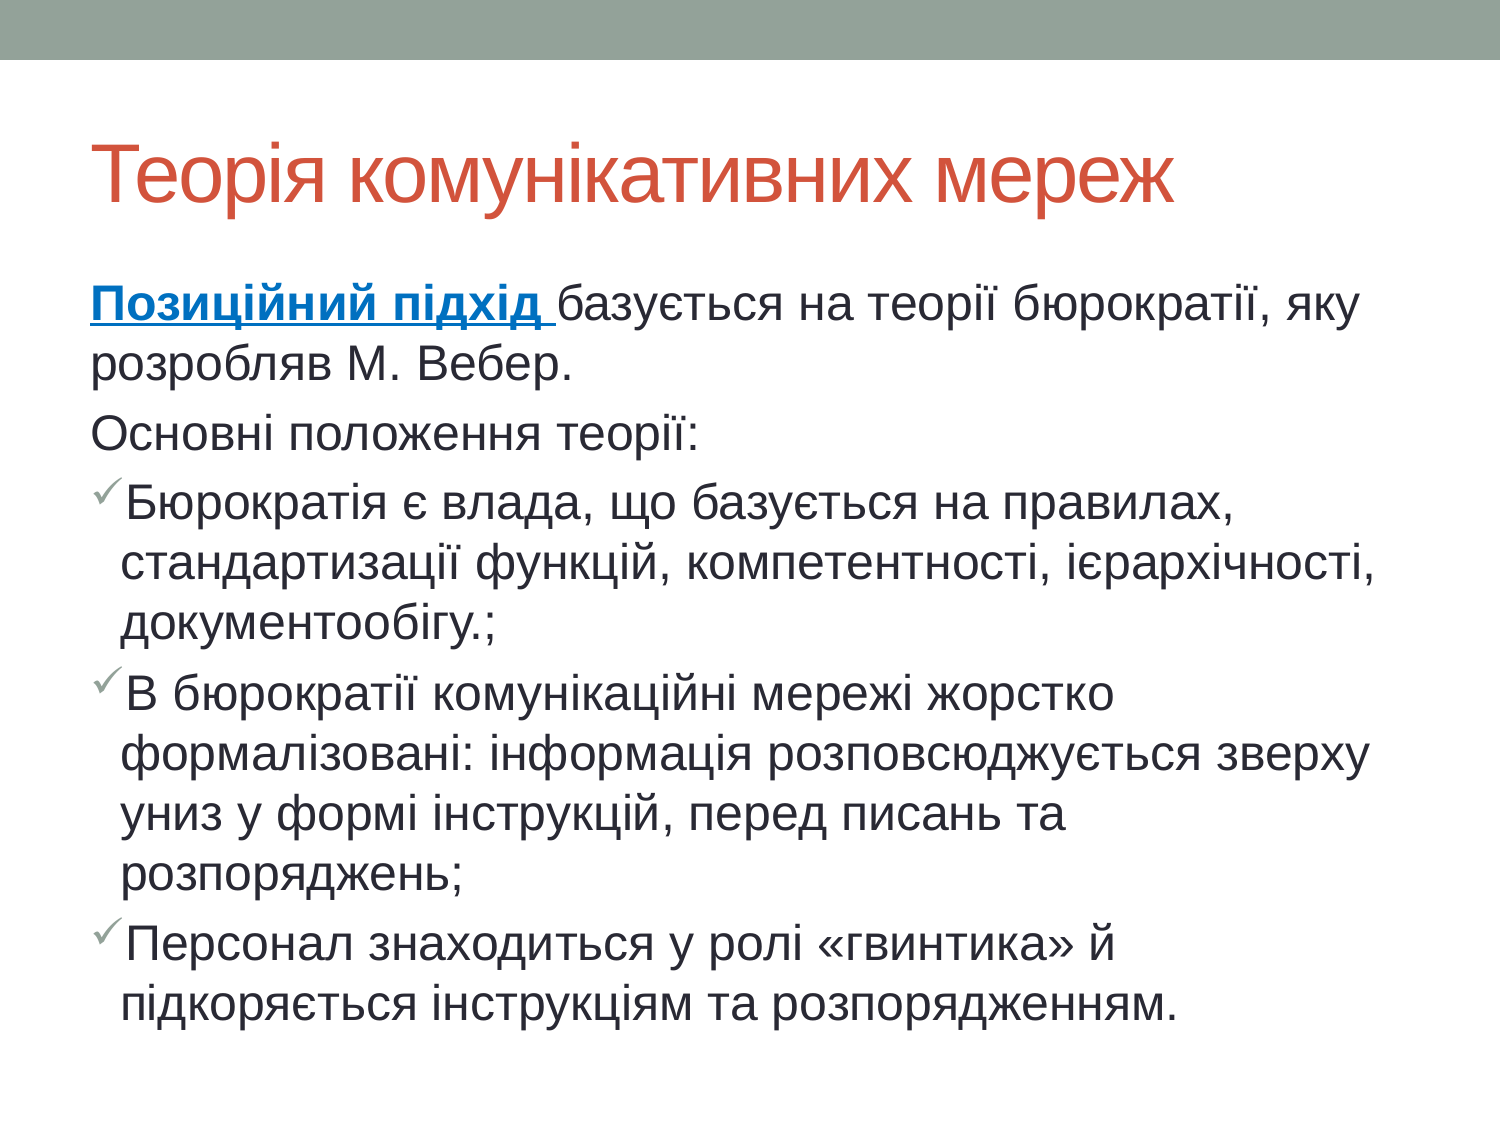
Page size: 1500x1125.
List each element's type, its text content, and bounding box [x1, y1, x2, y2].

list Позиційний підхід базується на теорії бюрократії, яку розробляв М. Вебер. Основні положення теорії: Бюрократія є влада, що базується на правилах, стандартизації функцій, компетентності, ієрархічності, документообігу.; В бюрократії комунікаційні мережі жорстко формалізовані: інформація розповсюджується зверху униз у формі інструкцій, перед писань та розпоряджень; Персонал знаходиться у ролі «гвинтика» й підкоряється інструкціям та розпорядженням. [75, 262, 1425, 1063]
title Теорія комунікативних мереж [75, 87, 1425, 250]
